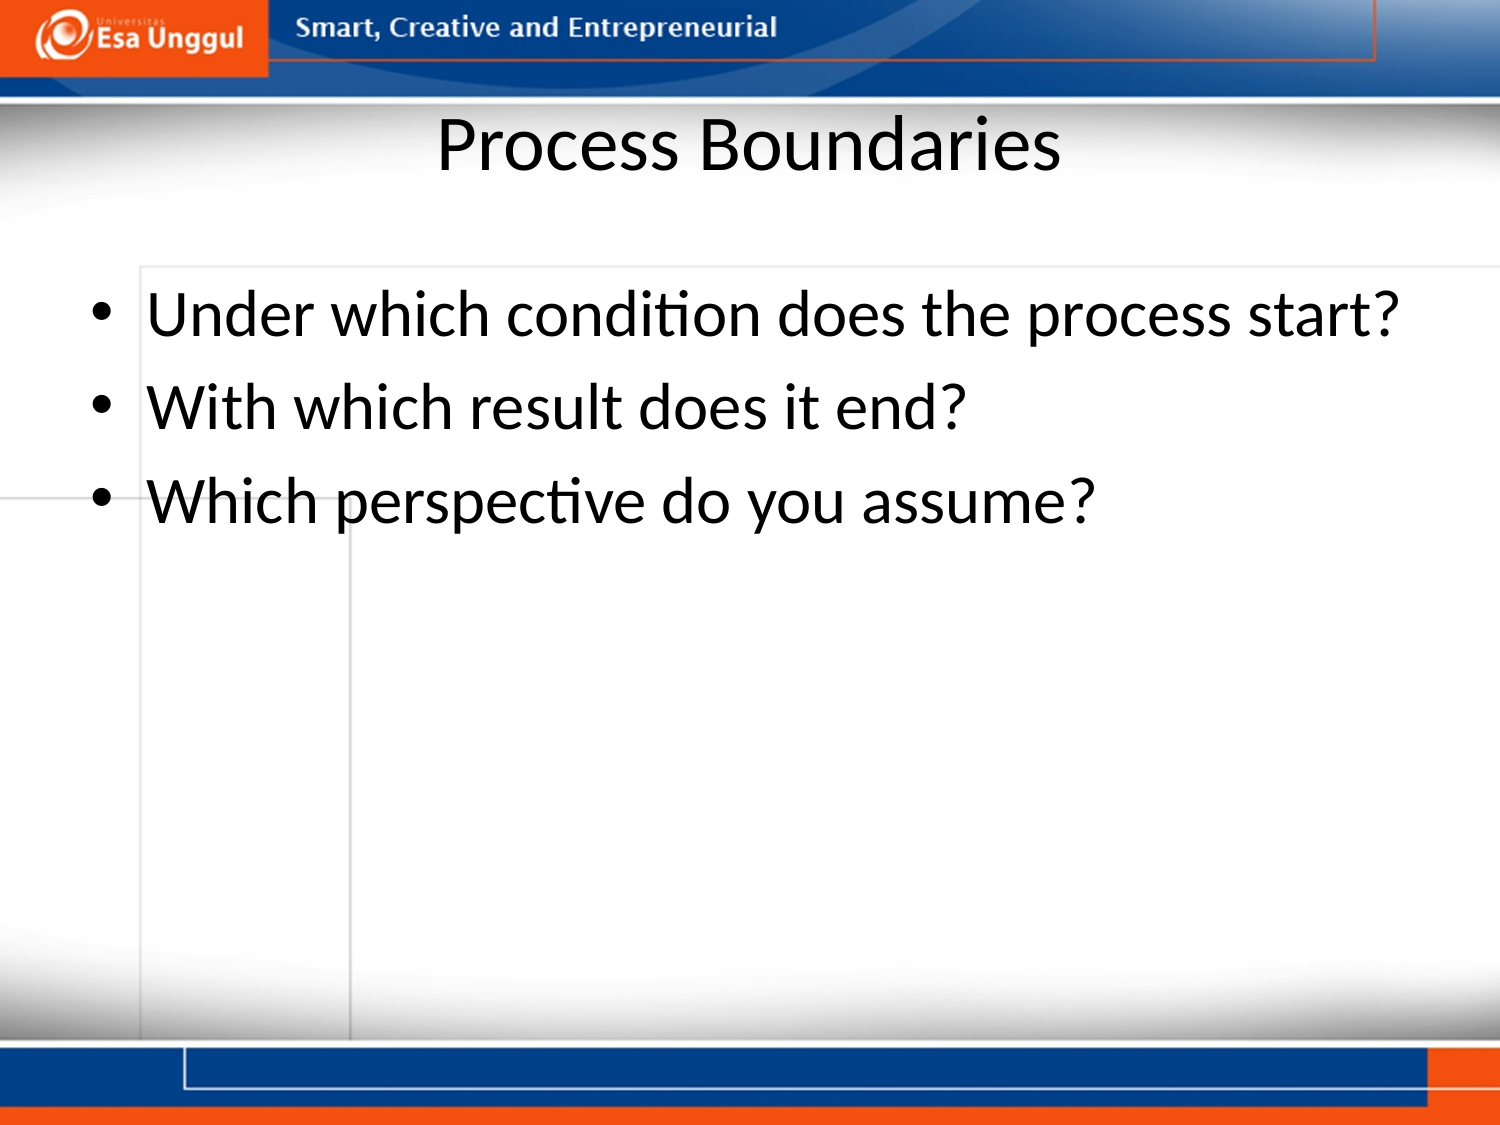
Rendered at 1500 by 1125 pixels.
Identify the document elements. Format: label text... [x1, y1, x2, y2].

picture [0, 0, 1500, 1125]
title Process Boundaries [75, 45, 1425, 233]
list Under which condition does the process start? With which result does it end? Which perspective do you assume? [75, 262, 1425, 1005]
